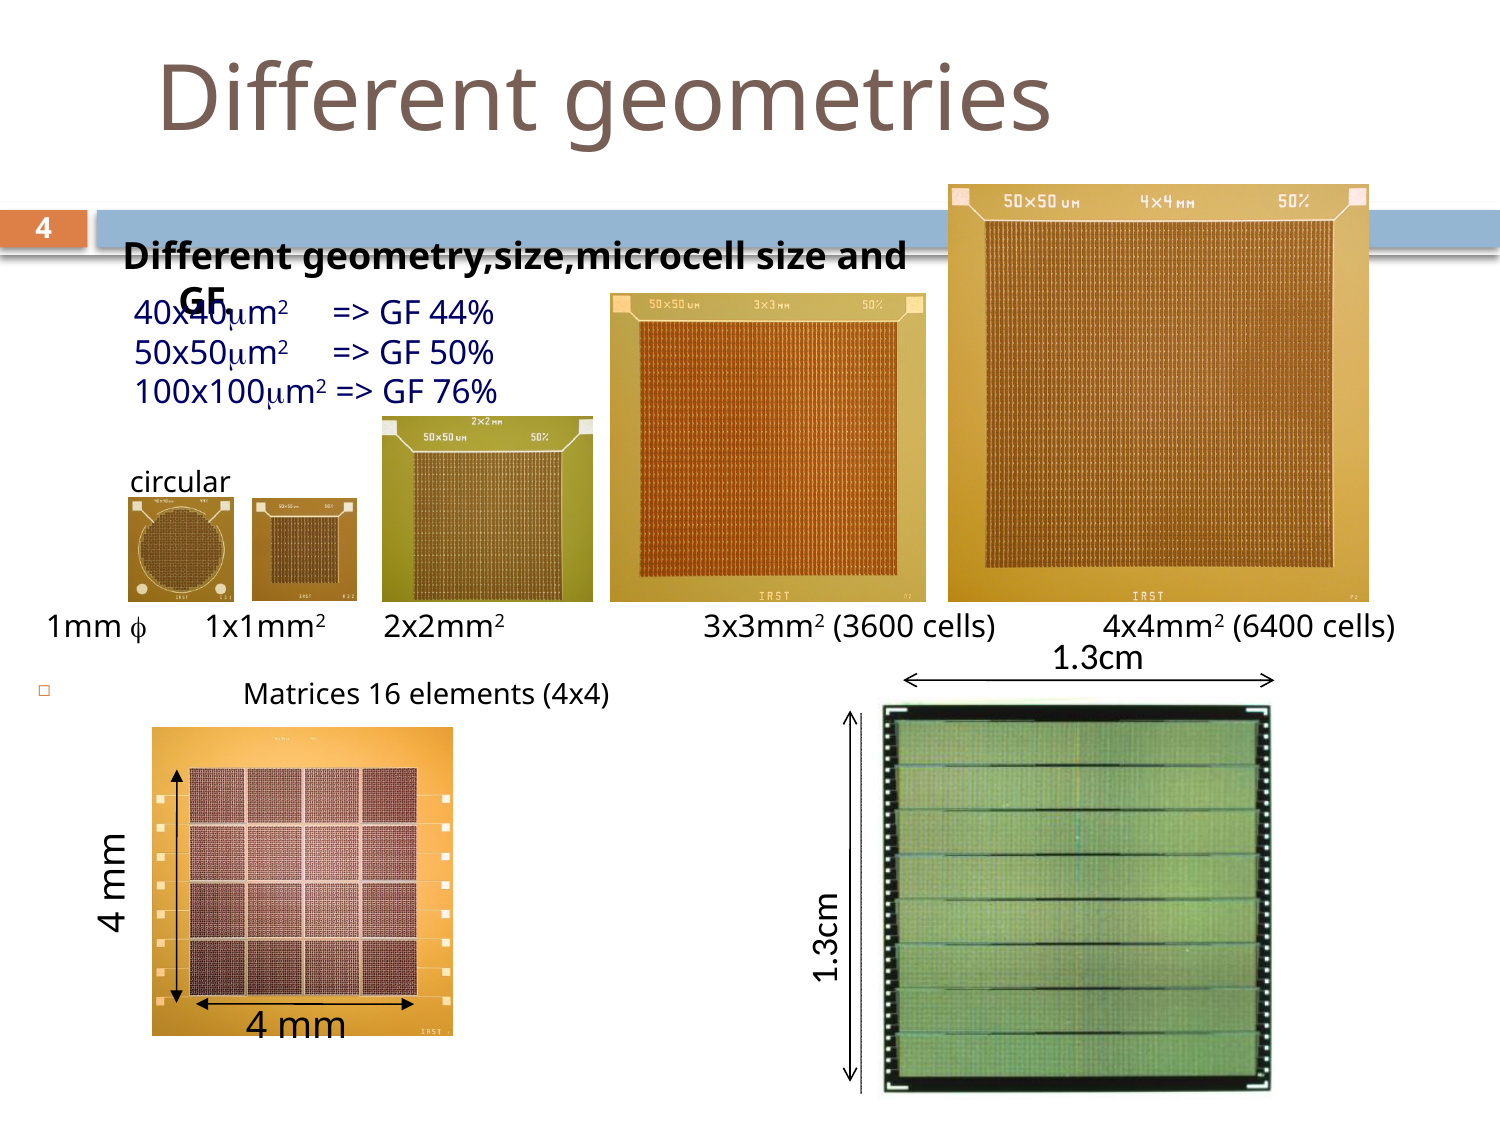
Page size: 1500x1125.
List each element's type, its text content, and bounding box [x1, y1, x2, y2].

text_box Different geometry,size,microcell size and GF. [122, 231, 942, 322]
text_box 1mm  1x1mm2 2x2mm2 3x3mm2 (3600 cells) 4x4mm2 (6400 cells) [30, 598, 1411, 652]
picture [787, 697, 1313, 1101]
list Matrices 16 elements (4x4) [37, 675, 646, 758]
title Different geometries [155, 0, 1438, 189]
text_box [86, 727, 454, 1047]
picture [251, 498, 358, 602]
picture [381, 416, 593, 602]
picture [610, 293, 926, 602]
text_box 1.3cm [1036, 625, 1229, 679]
picture [128, 497, 234, 602]
text_box circular [107, 447, 256, 508]
slide_number 4 [0, 208, 88, 249]
picture [948, 184, 1370, 602]
text_box 40x40mm2 => GF 44% 50x50mm2 => GF 50% 100x100mm2 => GF 76% [134, 290, 529, 411]
